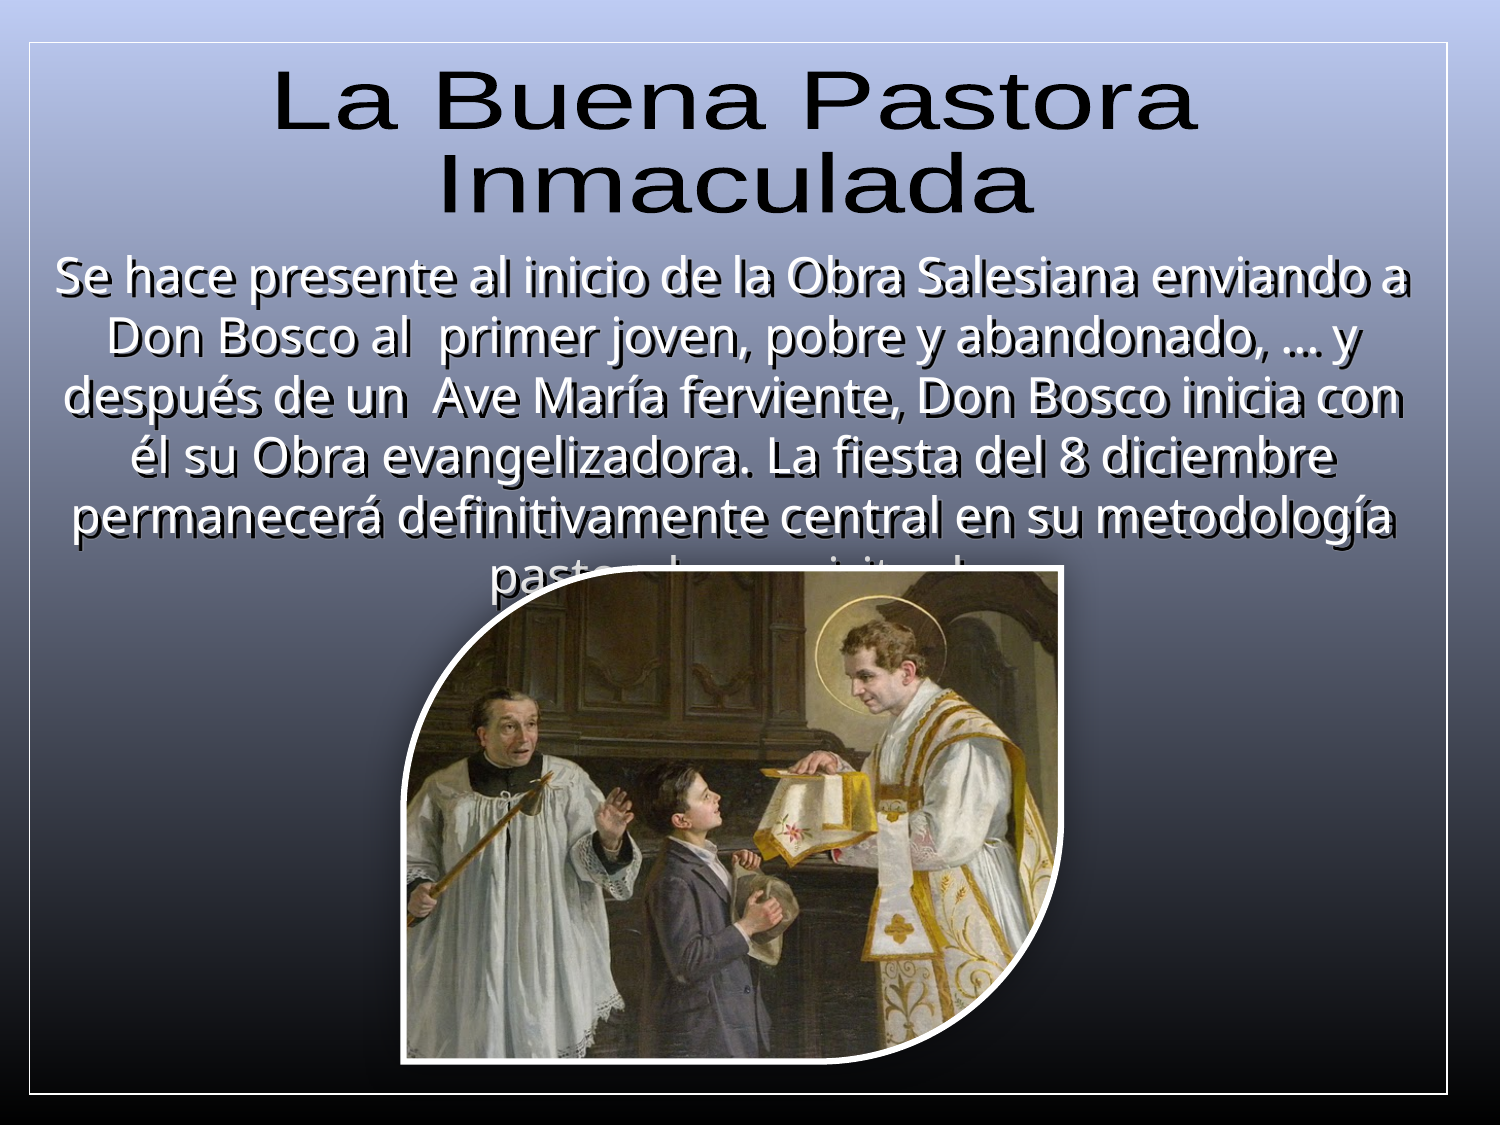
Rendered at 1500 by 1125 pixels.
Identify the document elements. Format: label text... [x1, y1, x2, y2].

text_box Se hace presente al inicio de la Obra Salesiana enviando a Don Bosco al primer joven, pobre y abandonado, … y después de un Ave María ferviente, Don Bosco inicia con él su Obra evangelizadora. La fiesta del 8 diciembre permanecerá definitivamente central en su metodología pastoral y espiritual. [29, 236, 1436, 612]
text_box [29, 42, 1448, 1094]
picture [403, 568, 1062, 1062]
